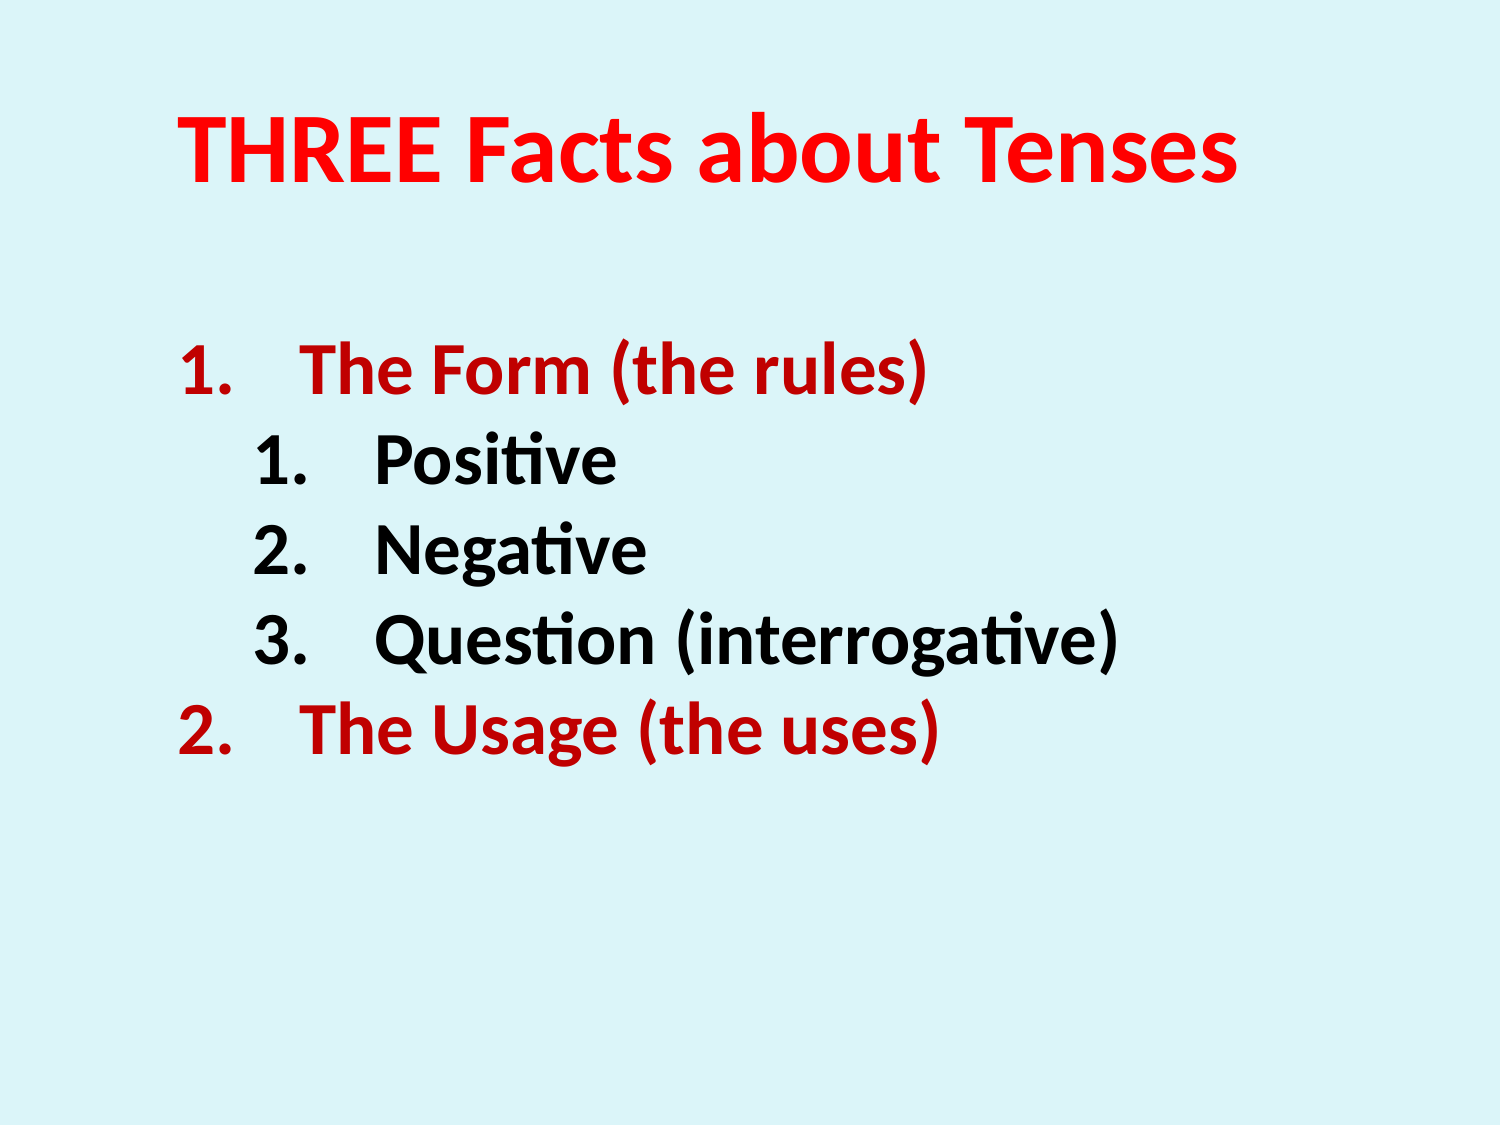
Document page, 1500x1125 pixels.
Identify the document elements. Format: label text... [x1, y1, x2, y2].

text_box THREE Facts about Tenses [162, 75, 1338, 210]
text_box The Form (the rules) Positive Negative Question (interrogative) The Usage (the uses) [162, 312, 1338, 868]
